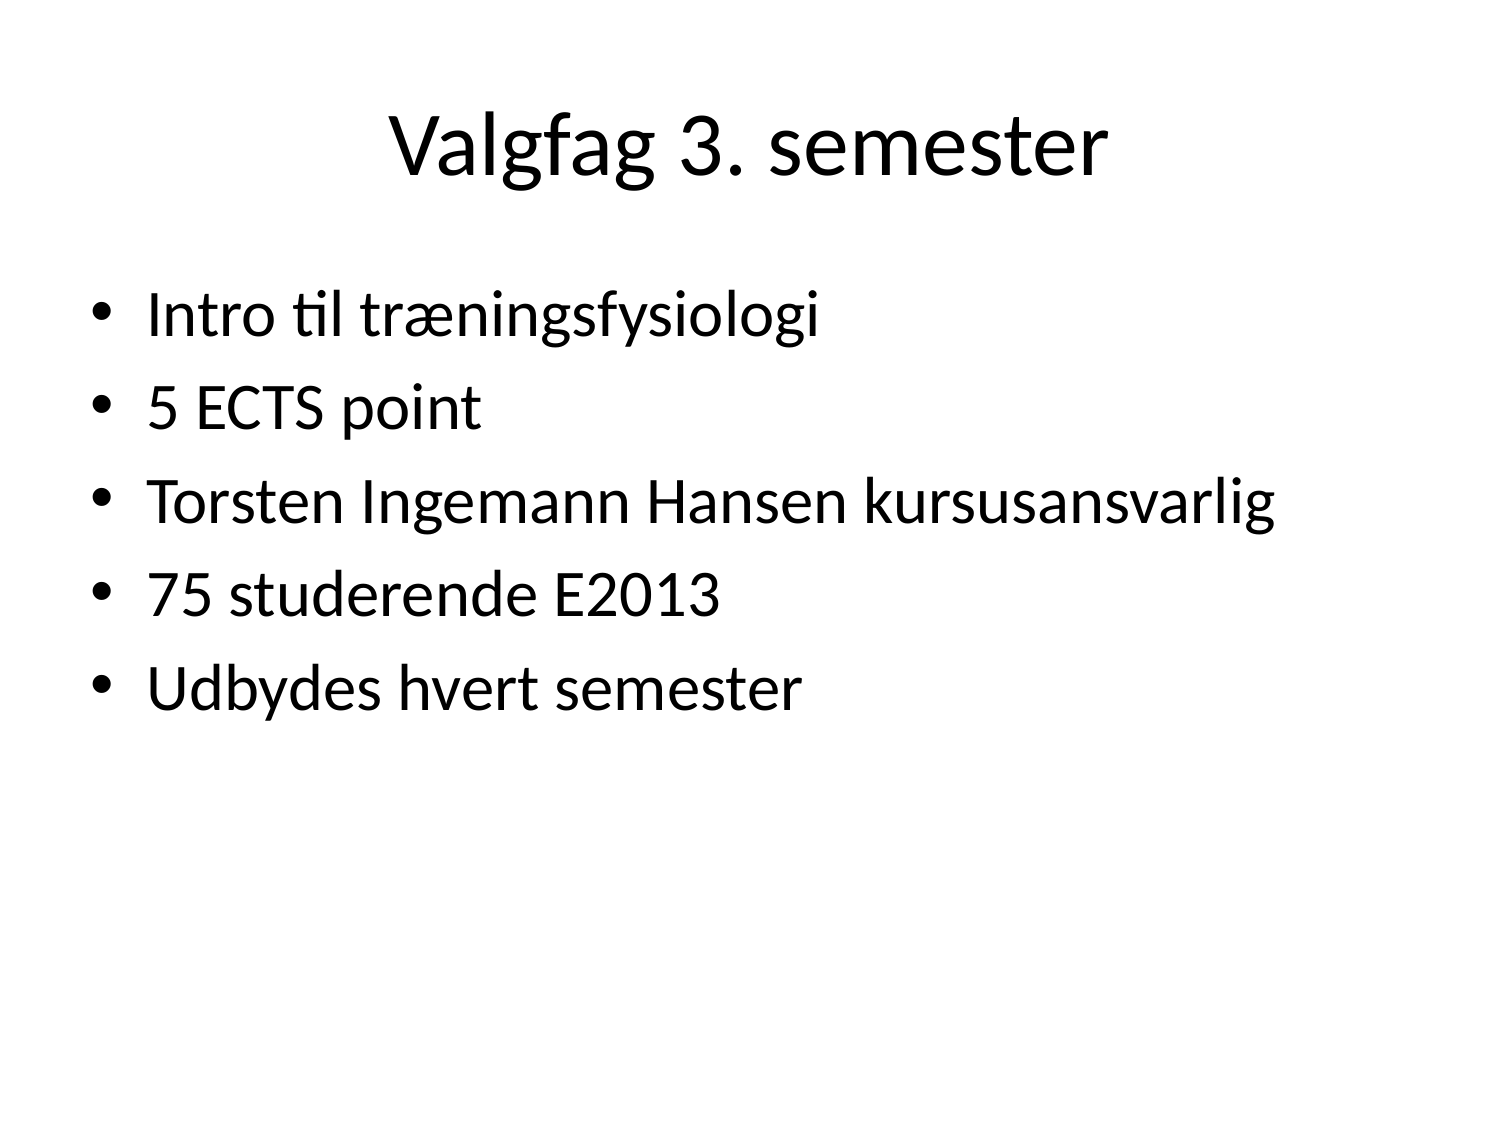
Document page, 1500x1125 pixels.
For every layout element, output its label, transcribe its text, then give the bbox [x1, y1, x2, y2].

list Intro til træningsfysiologi 5 ECTS point Torsten Ingemann Hansen kursusansvarlig 75 studerende E2013 Udbydes hvert semester [75, 262, 1425, 1005]
title Valgfag 3. semester [75, 45, 1425, 233]
